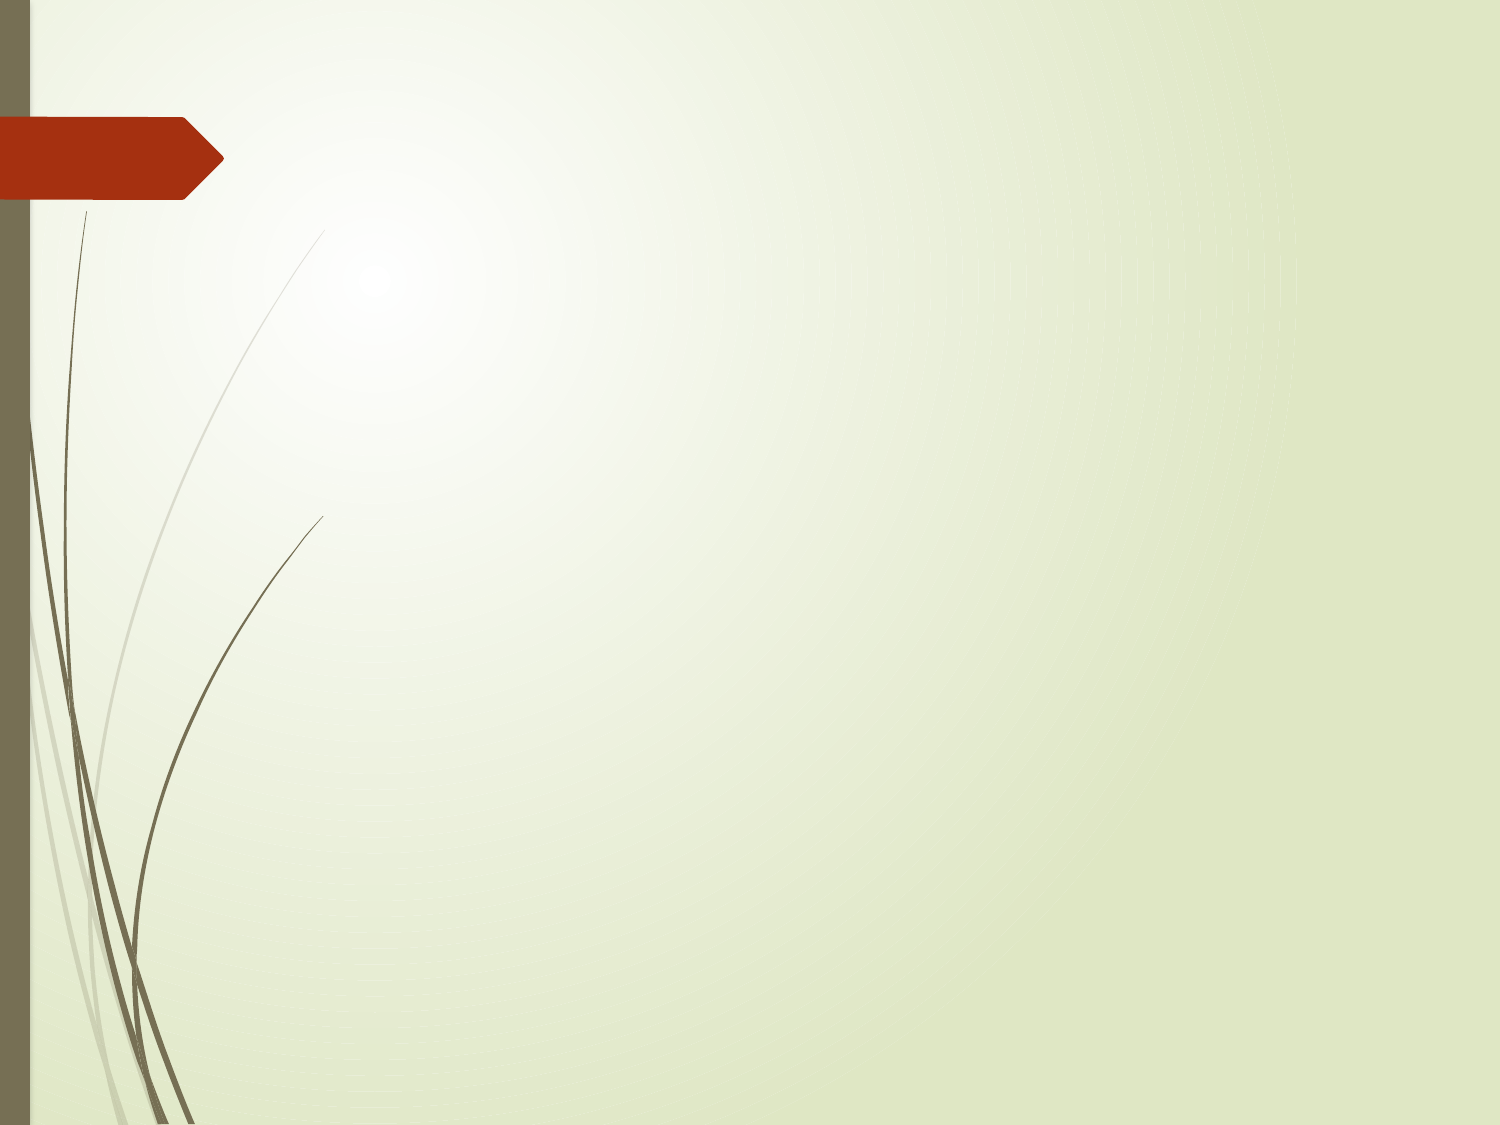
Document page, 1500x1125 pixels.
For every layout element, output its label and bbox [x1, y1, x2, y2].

title [112, 278, 1483, 941]
